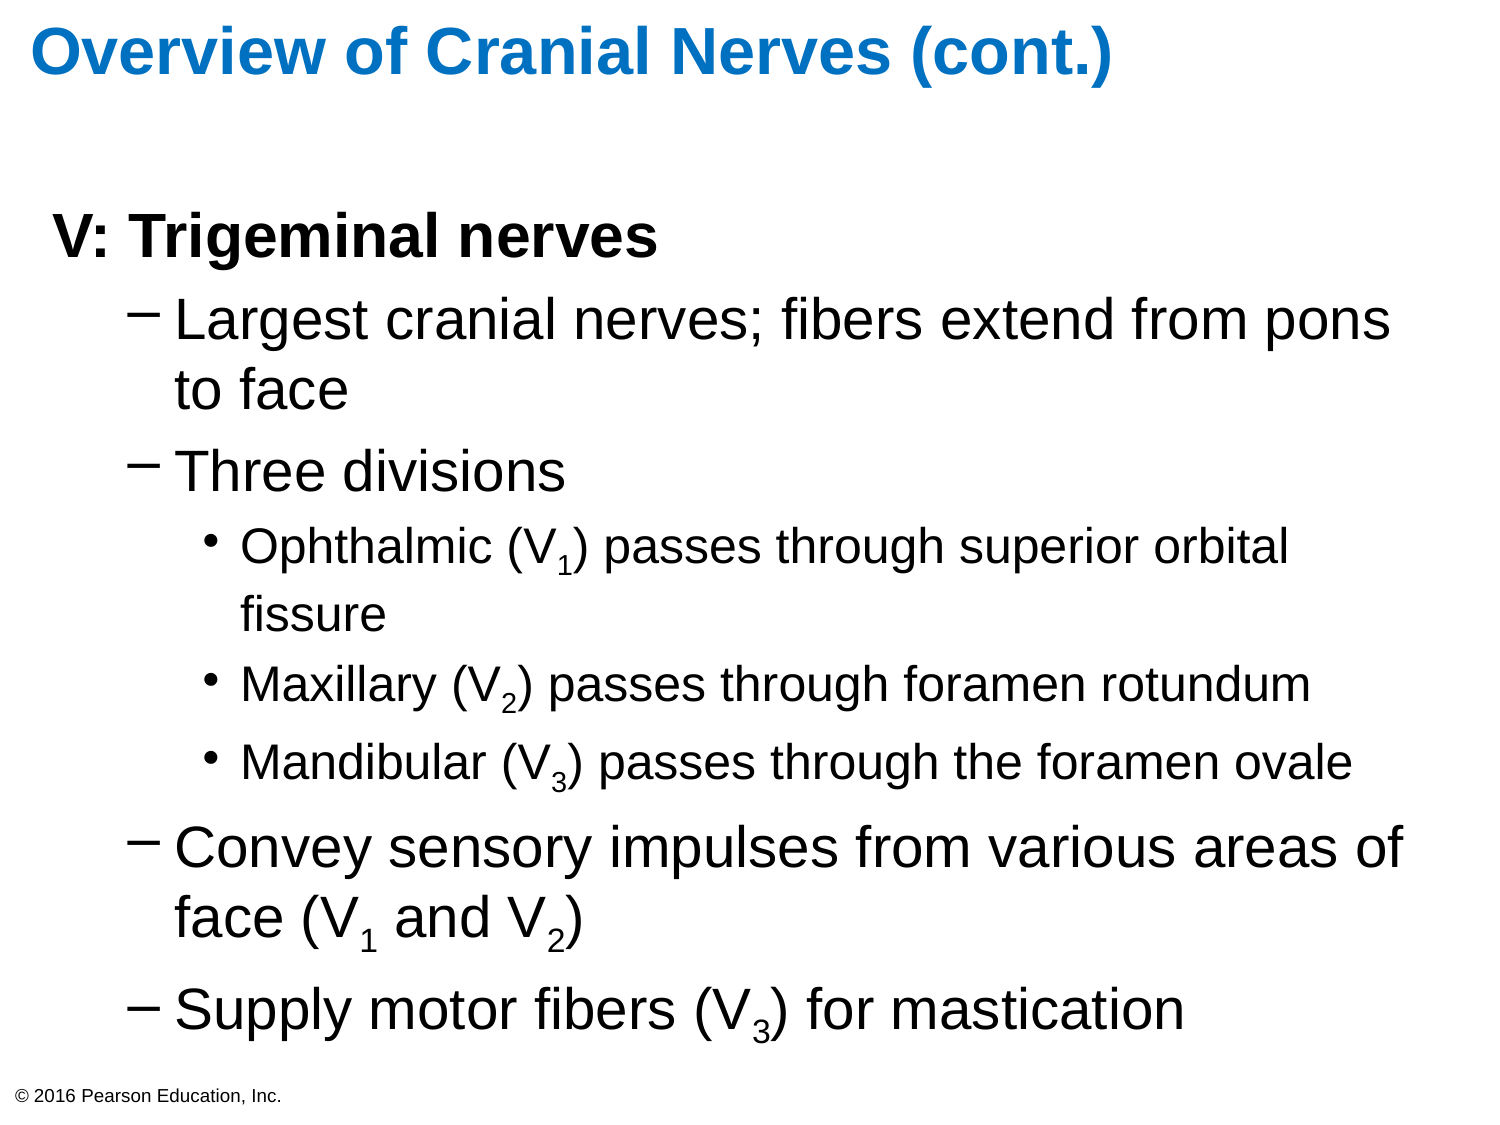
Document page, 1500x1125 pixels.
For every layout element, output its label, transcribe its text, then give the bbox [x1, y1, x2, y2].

list V: Trigeminal nerves Largest cranial nerves; fibers extend from pons to face Three divisions Ophthalmic (V1) passes through superior orbital fissure Maxillary (V2) passes through foramen rotundum Mandibular (V3) passes through the foramen ovale Convey sensory impulses from various areas of face (V1 and V2) Supply motor fibers (V3) for mastication [37, 187, 1463, 1066]
title Overview of Cranial Nerves (cont.) [0, 0, 1500, 96]
footer © 2016 Pearson Education, Inc. [0, 1065, 507, 1125]
